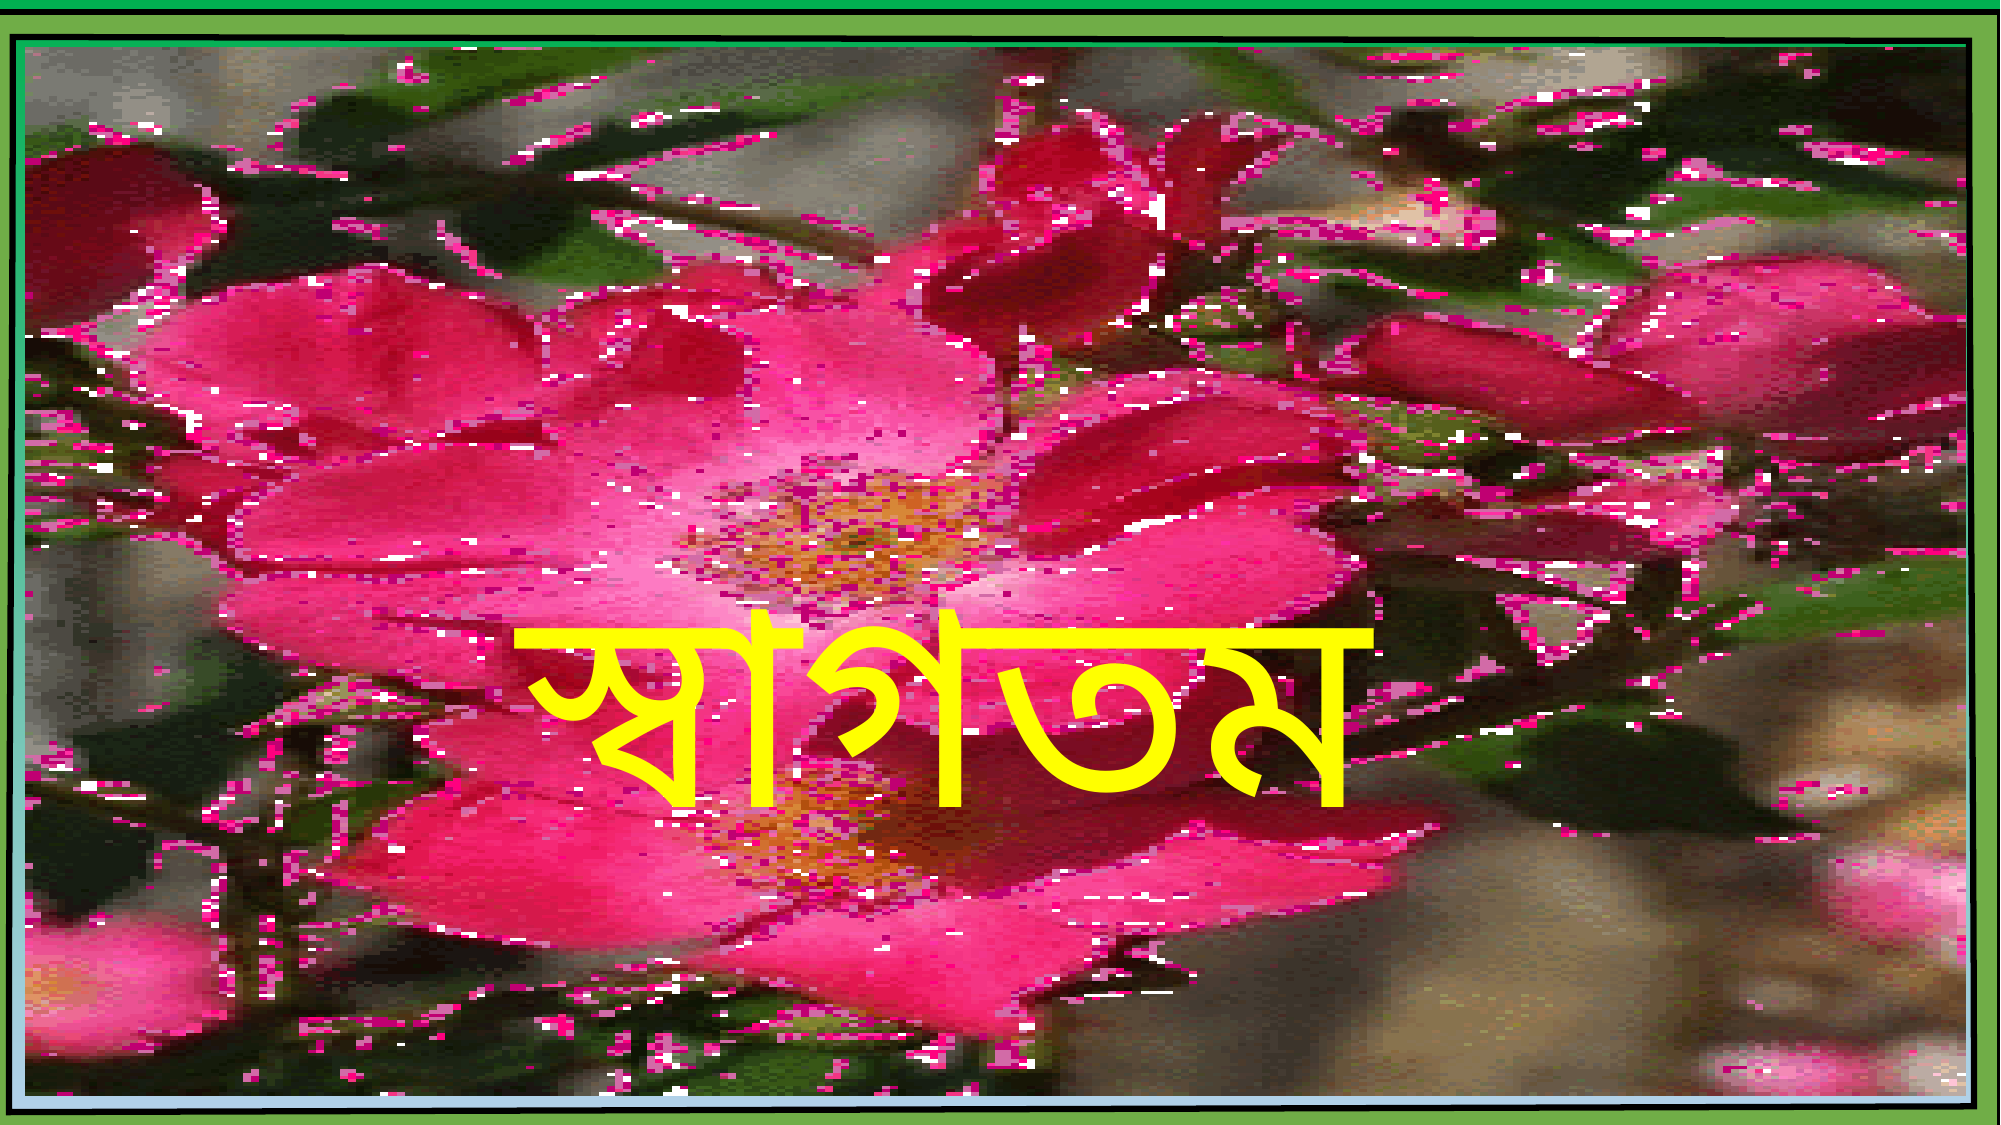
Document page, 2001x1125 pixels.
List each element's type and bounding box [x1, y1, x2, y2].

picture [25, 47, 1966, 1096]
text_box [0, 11, 2000, 1125]
